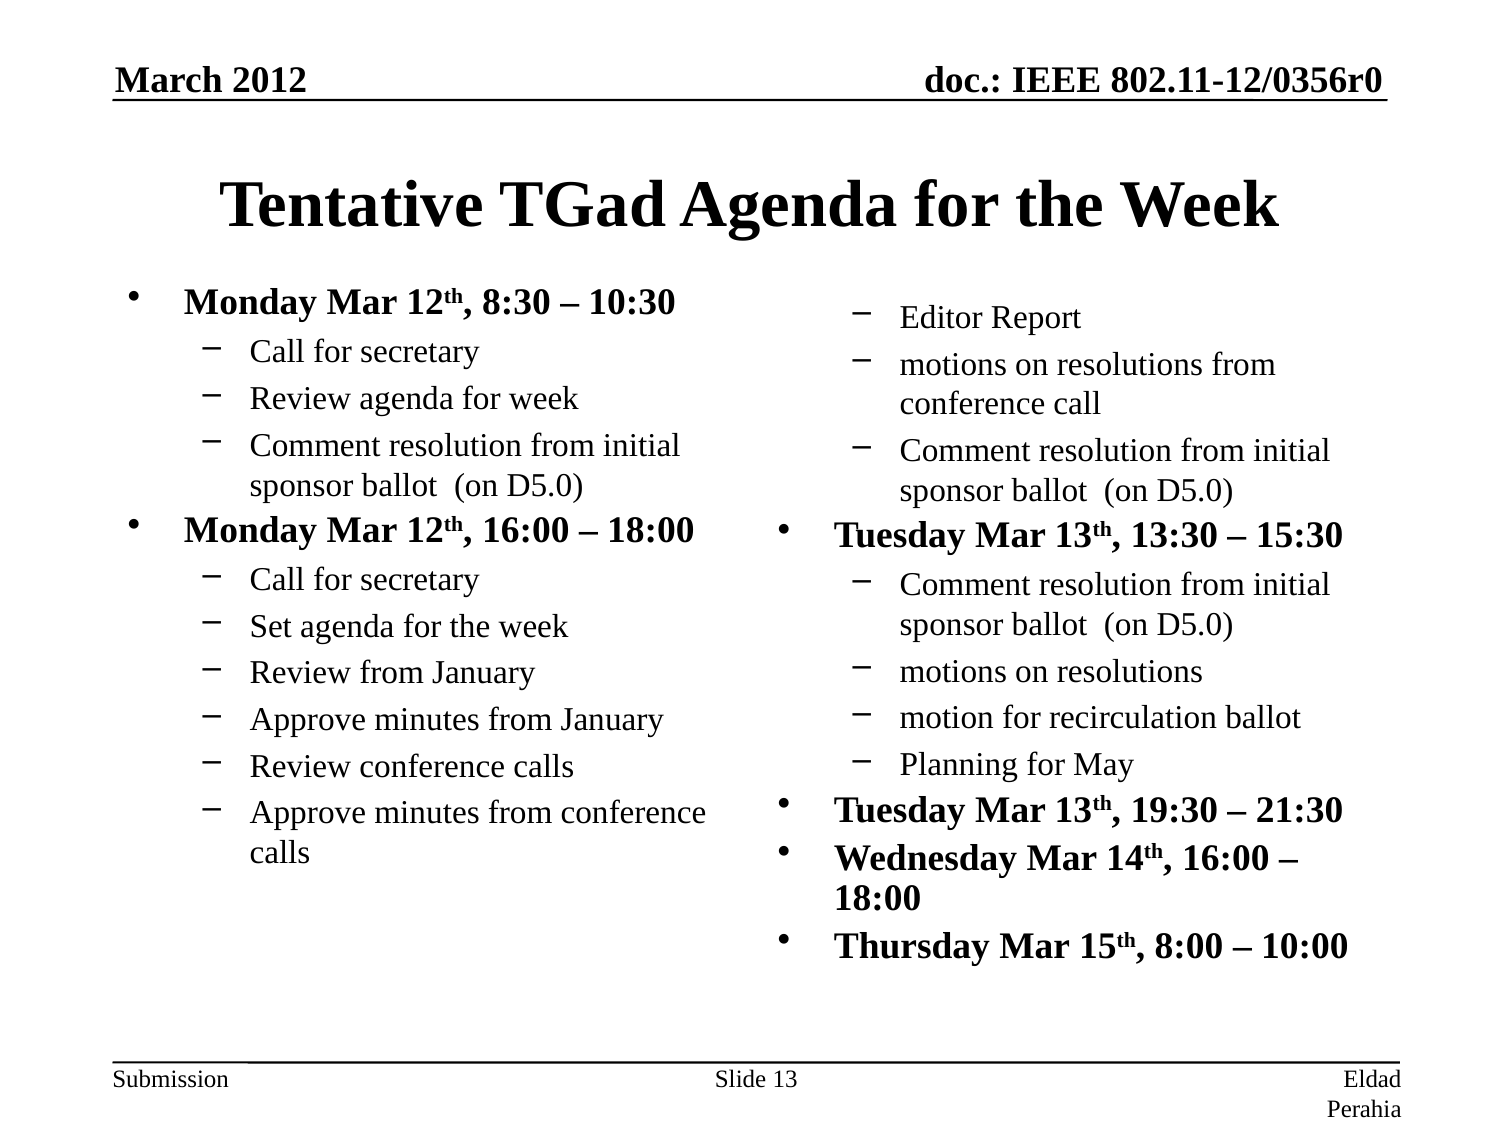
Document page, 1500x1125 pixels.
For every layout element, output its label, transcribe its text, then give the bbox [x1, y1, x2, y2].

footer Eldad Perahia, Intel Corporation [1324, 1061, 1402, 1093]
slide_number Slide 13 [712, 1061, 800, 1093]
title Tentative TGad Agenda for the Week [112, 112, 1388, 288]
text_box March 2012 [115, 54, 308, 100]
list Monday Mar 12th, 8:30 – 10:30 Call for secretary Review agenda for week Comment resolution from initial sponsor ballot (on D5.0) Monday Mar 12th, 16:00 – 18:00 Call for secretary Set agenda for the week Review from January Approve minutes from January Review conference calls Approve minutes from conference calls [112, 274, 738, 1001]
list Editor Report motions on resolutions from conference call Comment resolution from initial sponsor ballot (on D5.0) Tuesday Mar 13th, 13:30 – 15:30 Comment resolution from initial sponsor ballot (on D5.0) motions on resolutions motion for recirculation ballot Planning for May Tuesday Mar 13th, 19:30 – 21:30 Wednesday Mar 14th, 16:00 – 18:00 Thursday Mar 15th, 8:00 – 10:00 [762, 287, 1388, 1001]
